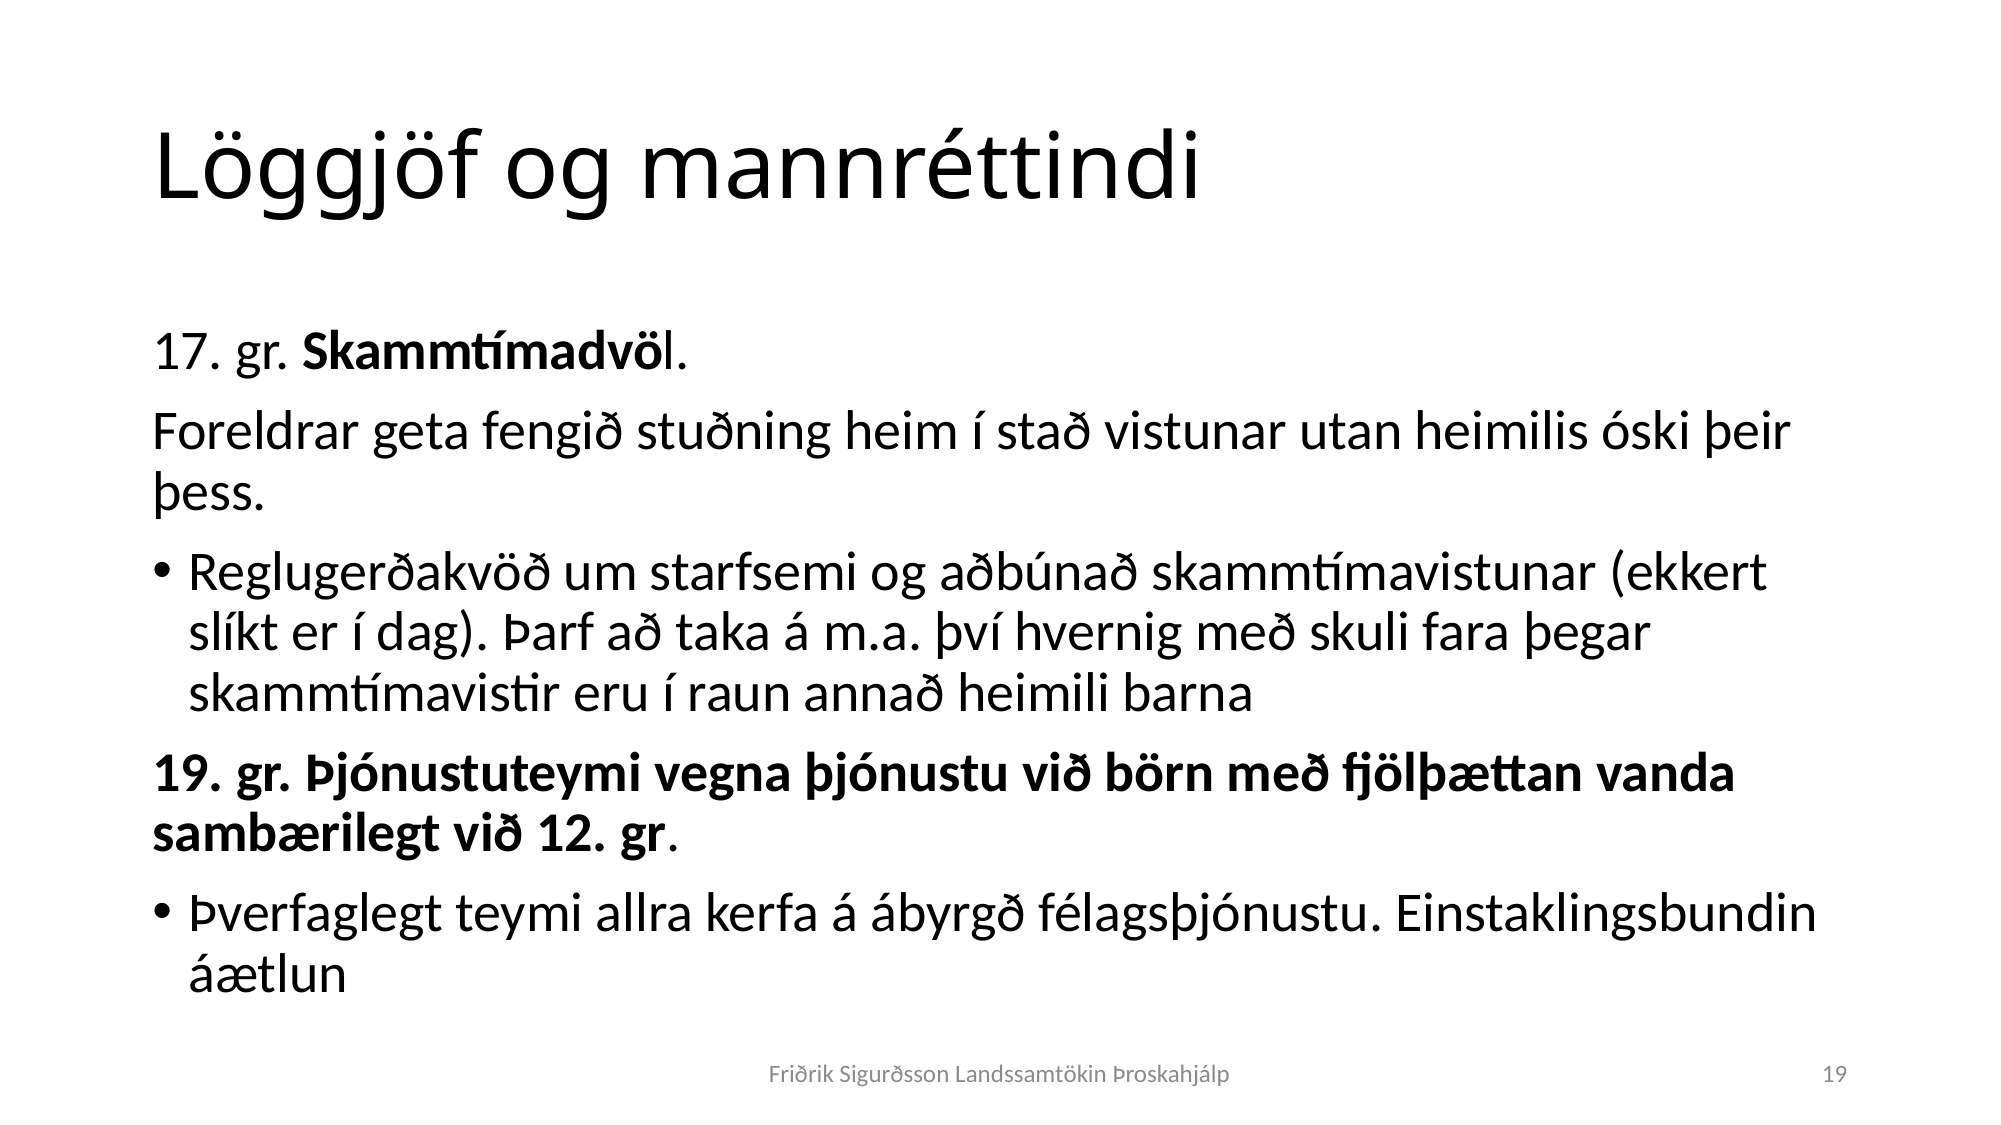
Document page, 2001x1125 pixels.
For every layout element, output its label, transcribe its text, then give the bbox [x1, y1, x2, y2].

slide_number 19 [1412, 1042, 1863, 1103]
list 17. gr. Skammtímadvöl. Foreldrar geta fengið stuðning heim í stað vistunar utan heimilis óski þeir þess. Reglugerðakvöð um starfsemi og aðbúnað skammtímavistunar (ekkert slíkt er í dag). Þarf að taka á m.a. því hvernig með skuli fara þegar skammtímavistir eru í raun annað heimili barna 19. gr. Þjónustuteymi vegna þjónustu við börn með fjölþættan vanda sambærilegt við 12. gr. Þverfaglegt teymi allra kerfa á ábyrgð félagsþjónustu. Einstaklingsbundin áætlun [137, 313, 1863, 1014]
footer Friðrik Sigurðsson Landssamtökin Þroskahjálp [662, 1042, 1338, 1103]
title Löggjöf og mannréttindi [137, 59, 1863, 278]
